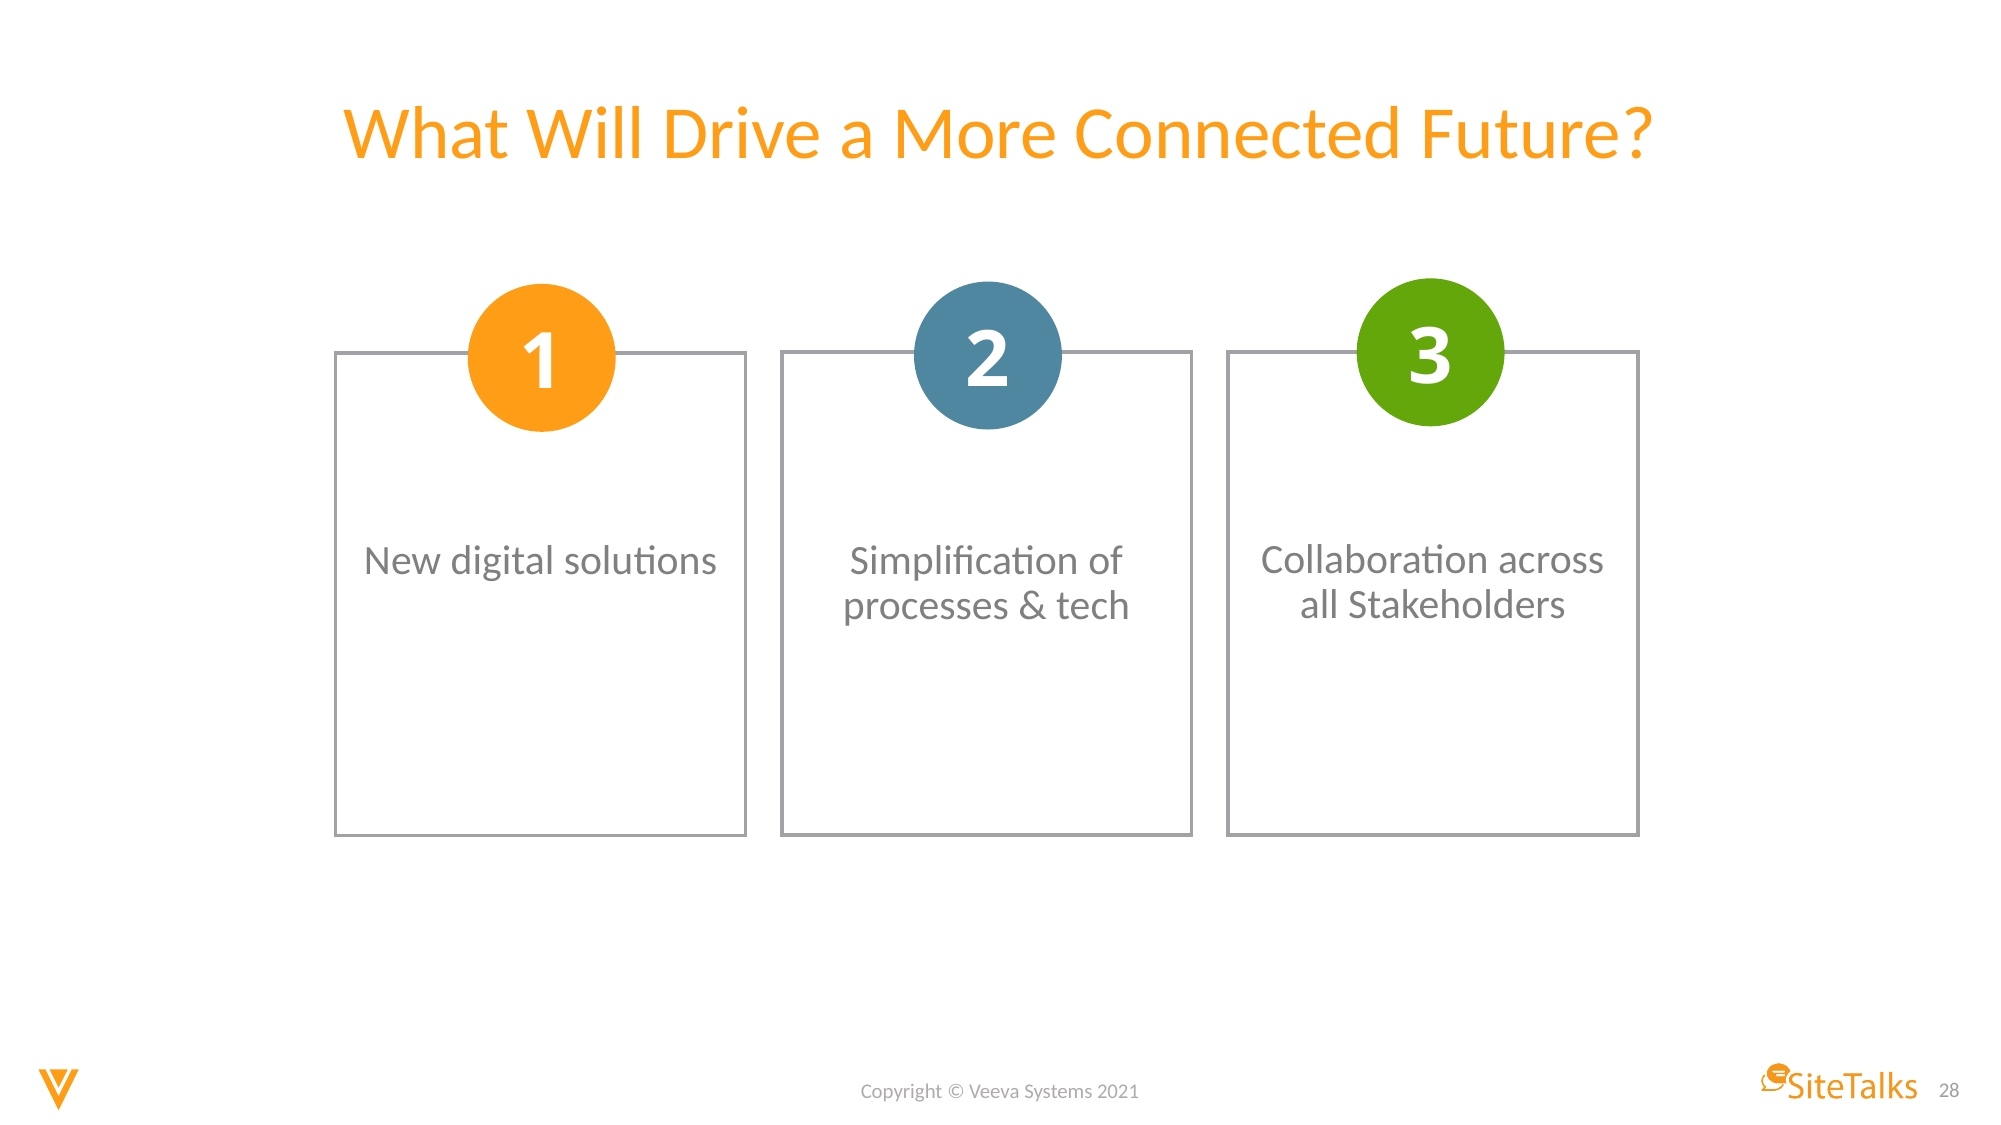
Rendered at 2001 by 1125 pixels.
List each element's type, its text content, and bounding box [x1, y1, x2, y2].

text_box Collaboration across all Stakeholders [1240, 530, 1625, 636]
text_box [781, 351, 1193, 836]
picture [1761, 1063, 1917, 1099]
text_box 1 [466, 282, 617, 433]
text_box [1227, 351, 1639, 836]
text_box New digital solutions [348, 531, 732, 592]
title What Will Drive a More Connected Future? [45, 23, 1955, 257]
text_box 3 [1355, 277, 1506, 428]
text_box 2 [912, 280, 1063, 431]
text_box Simplification of processes & tech [795, 531, 1179, 637]
text_box [335, 352, 746, 836]
